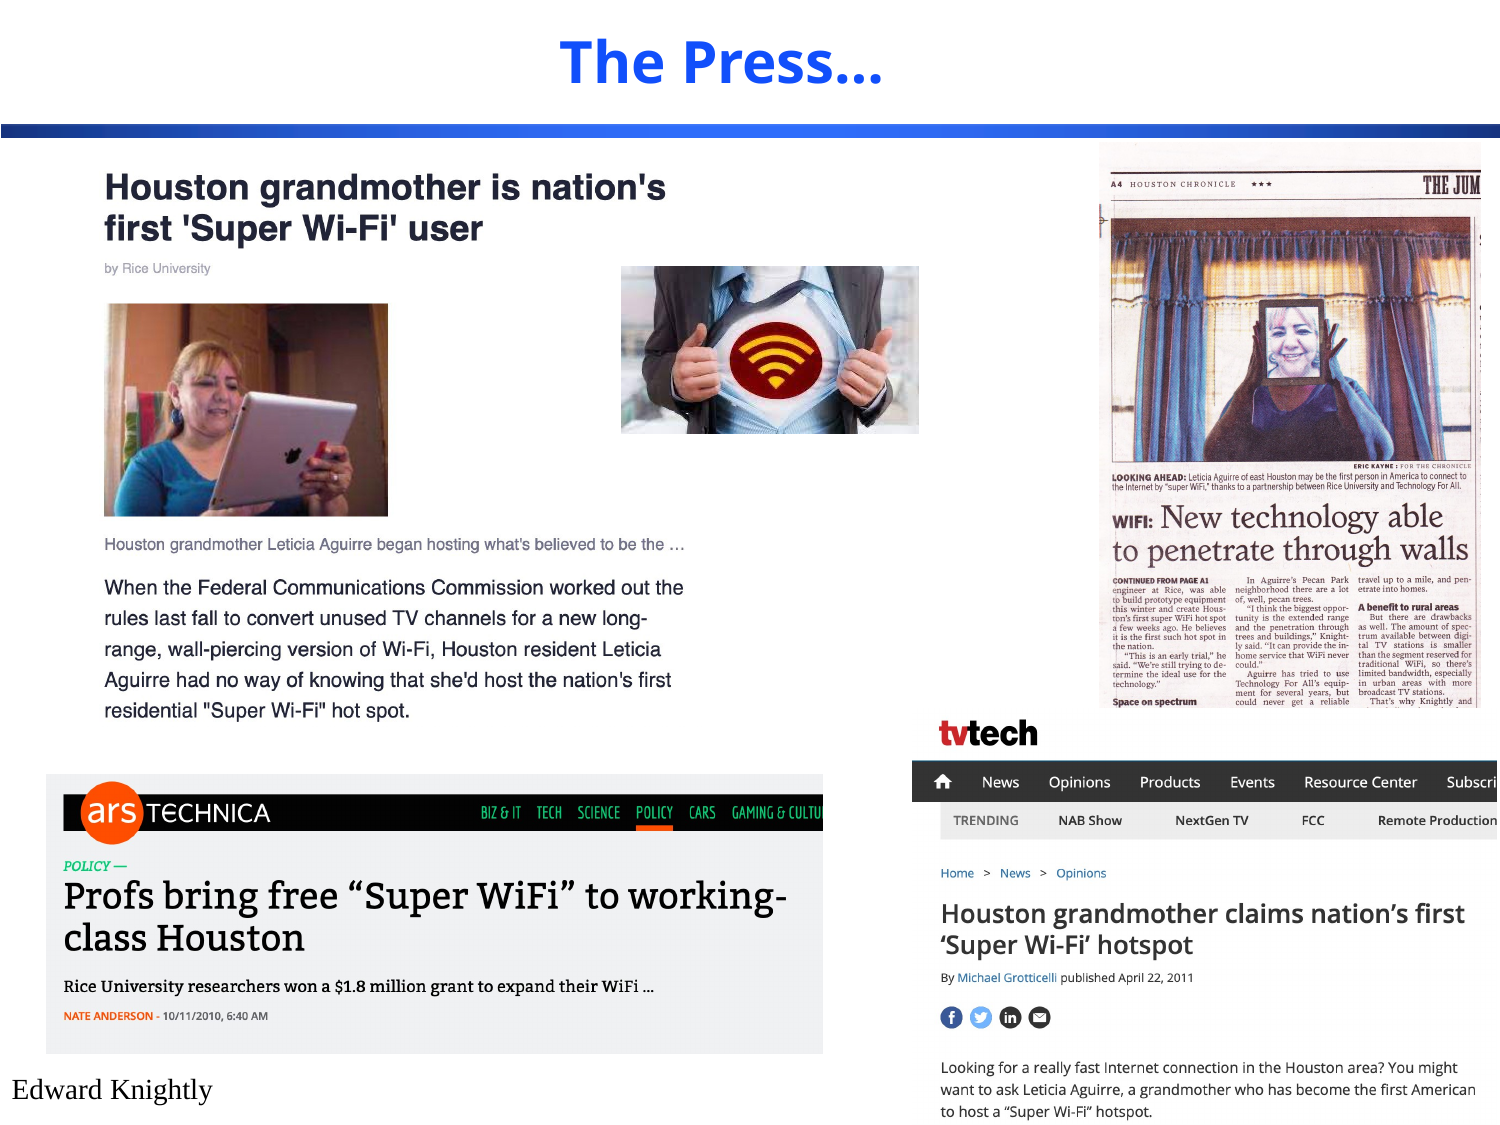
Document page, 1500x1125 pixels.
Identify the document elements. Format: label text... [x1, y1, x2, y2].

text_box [1, 124, 1500, 1125]
picture [45, 774, 824, 1054]
title The Press… [31, 2, 1469, 123]
